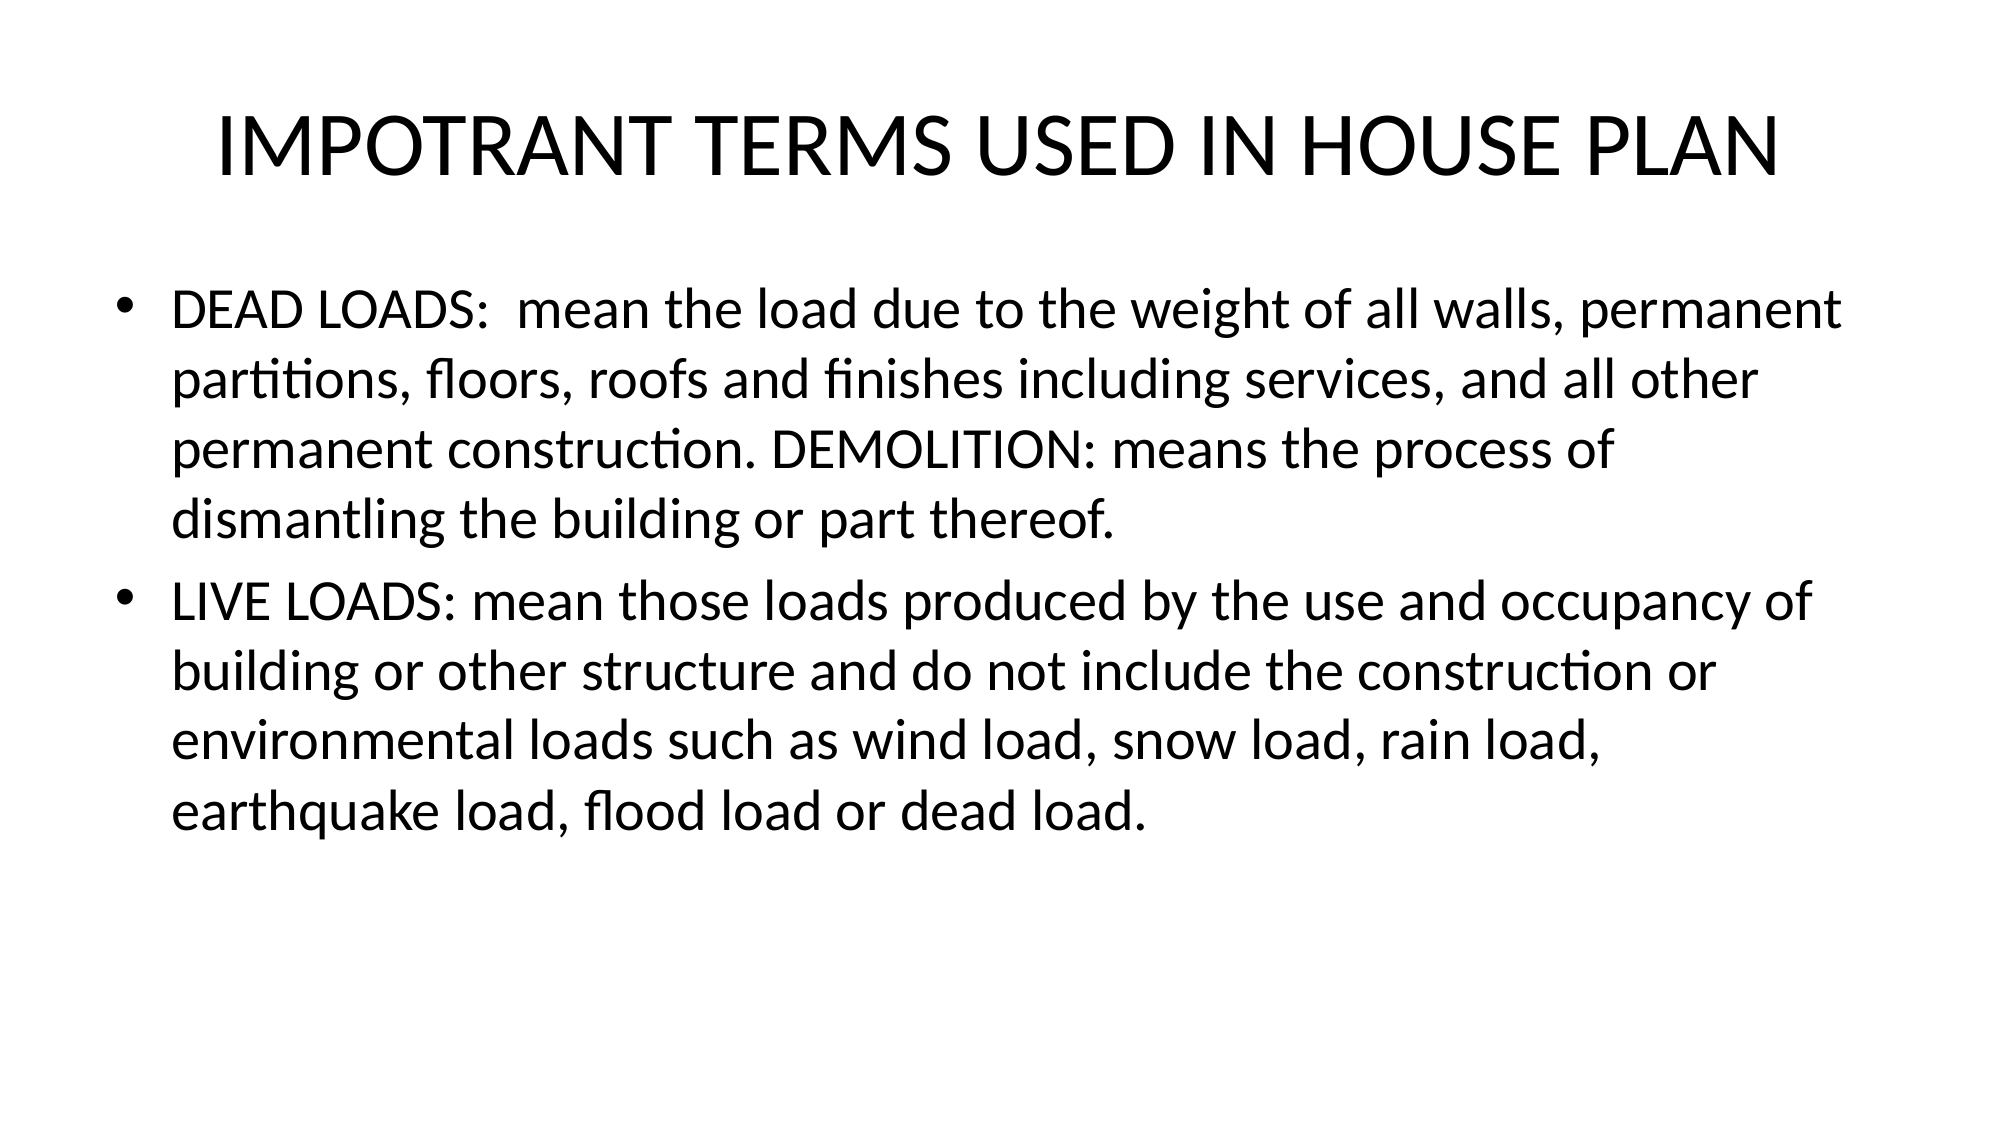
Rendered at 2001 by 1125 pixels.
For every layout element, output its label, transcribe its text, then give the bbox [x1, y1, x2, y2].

title IMPOTRANT TERMS USED IN HOUSE PLAN [99, 45, 1900, 233]
list DEAD LOADS: mean the load due to the weight of all walls, permanent partitions, floors, roofs and finishes including services, and all other permanent construction. DEMOLITION: means the process of dismantling the building or part thereof. LIVE LOADS: mean those loads produced by the use and occupancy of building or other structure and do not include the construction or environmental loads such as wind load, snow load, rain load, earthquake load, flood load or dead load. [99, 262, 1900, 1005]
